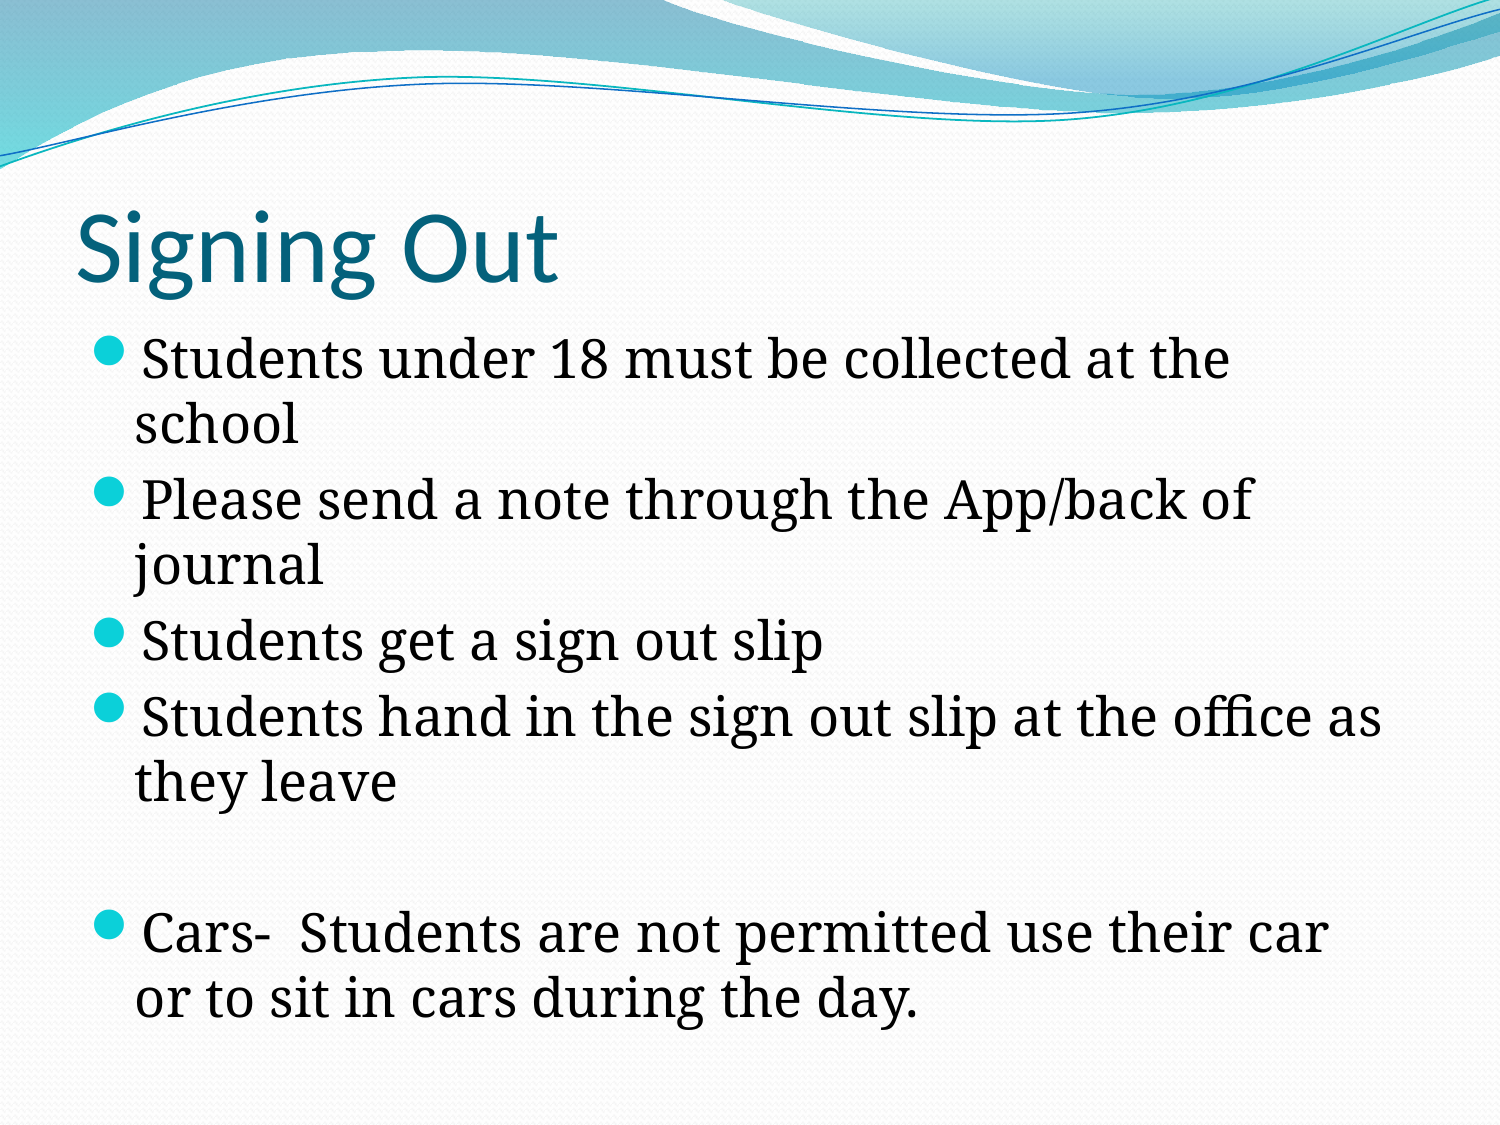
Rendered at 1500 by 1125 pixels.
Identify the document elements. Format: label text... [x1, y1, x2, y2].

title Signing Out [75, 115, 1425, 303]
list Students under 18 must be collected at the school Please send a note through the App/back of journal Students get a sign out slip Students hand in the sign out slip at the office as they leave Cars- Students are not permitted use their car or to sit in cars during the day. [75, 317, 1425, 1038]
